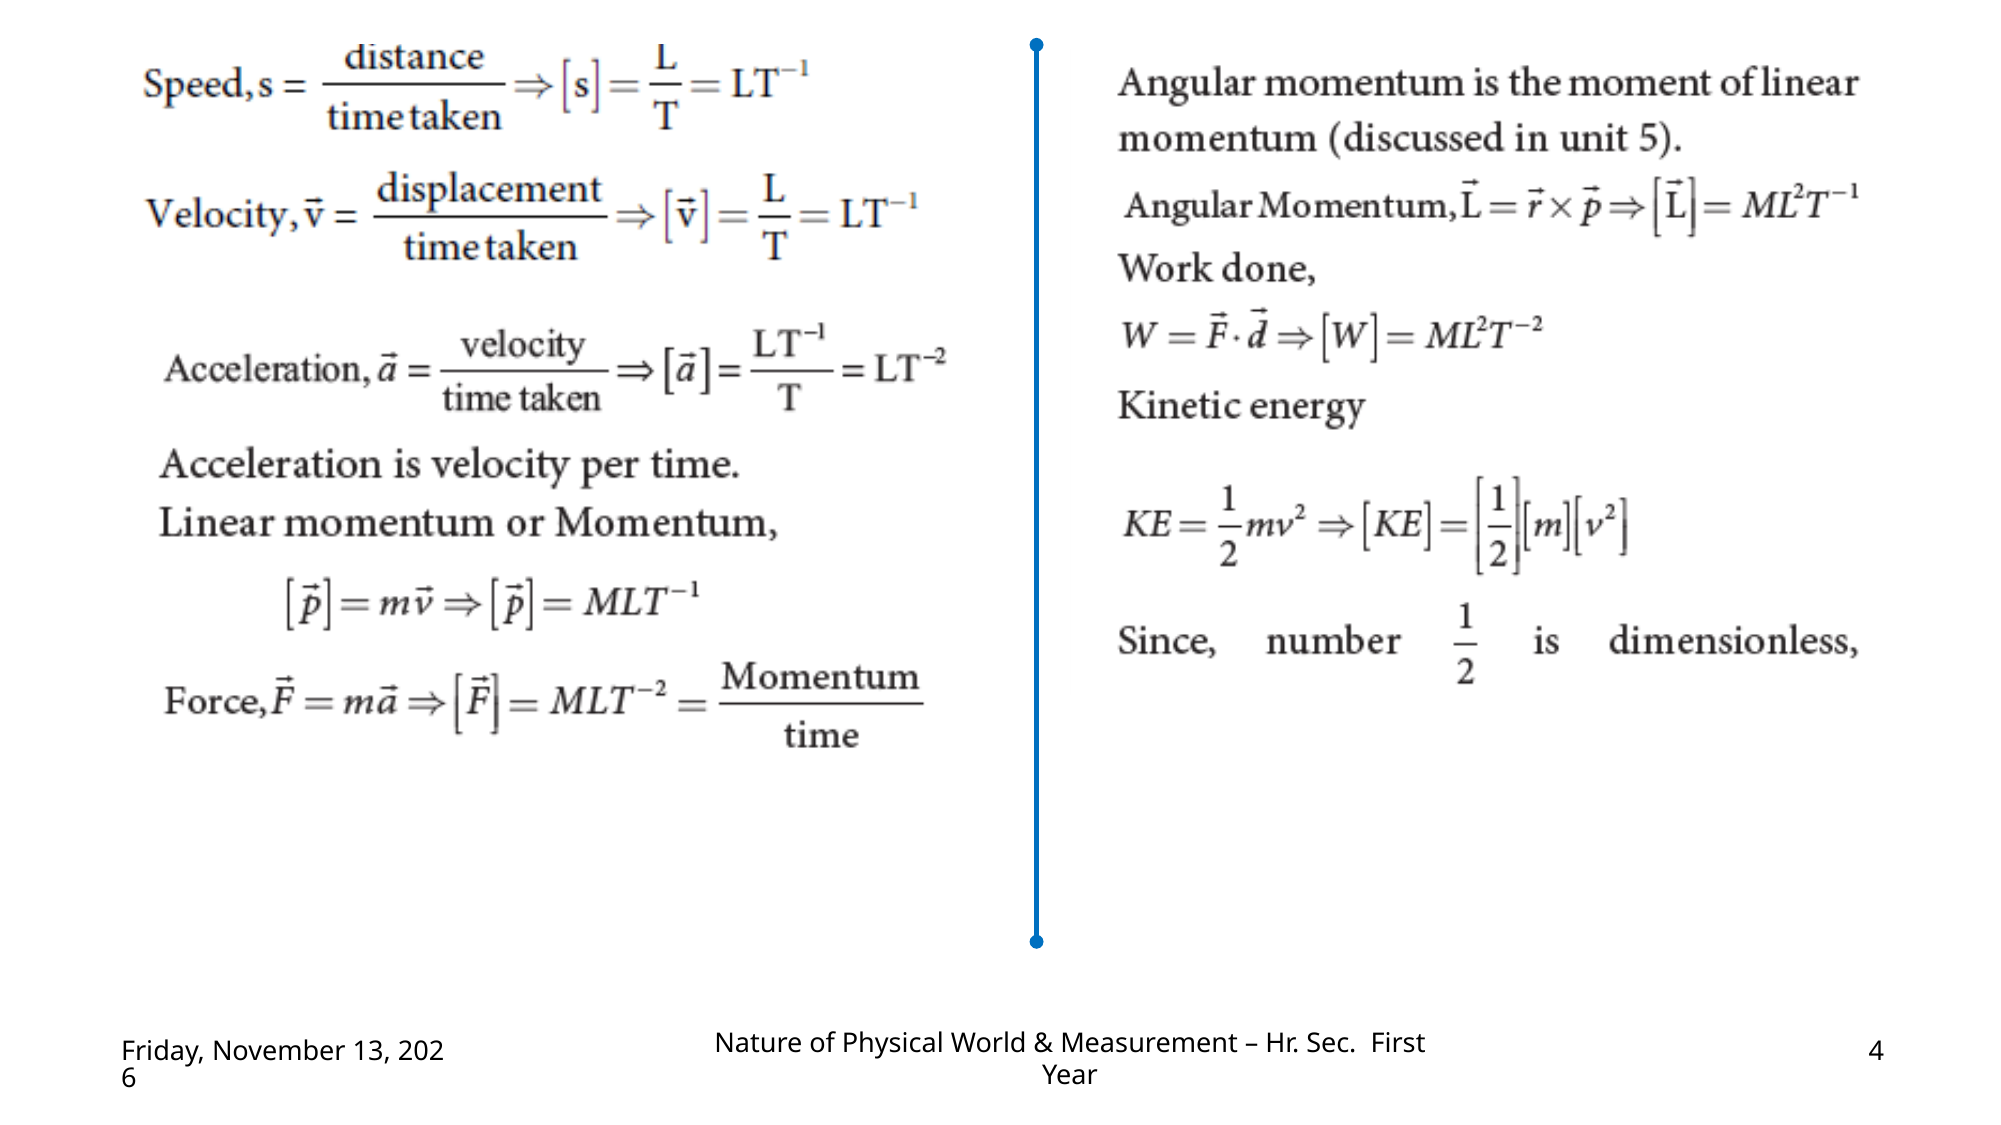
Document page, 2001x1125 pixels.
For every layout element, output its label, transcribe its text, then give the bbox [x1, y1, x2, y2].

slide_number 4 [1845, 1022, 1908, 1083]
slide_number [105, 1022, 465, 1083]
footer Nature of Physical World & Measurement – Hr. Sec. First Year [682, 1027, 1458, 1088]
picture [1069, 49, 1908, 695]
picture [126, 321, 949, 775]
picture [126, 44, 970, 286]
